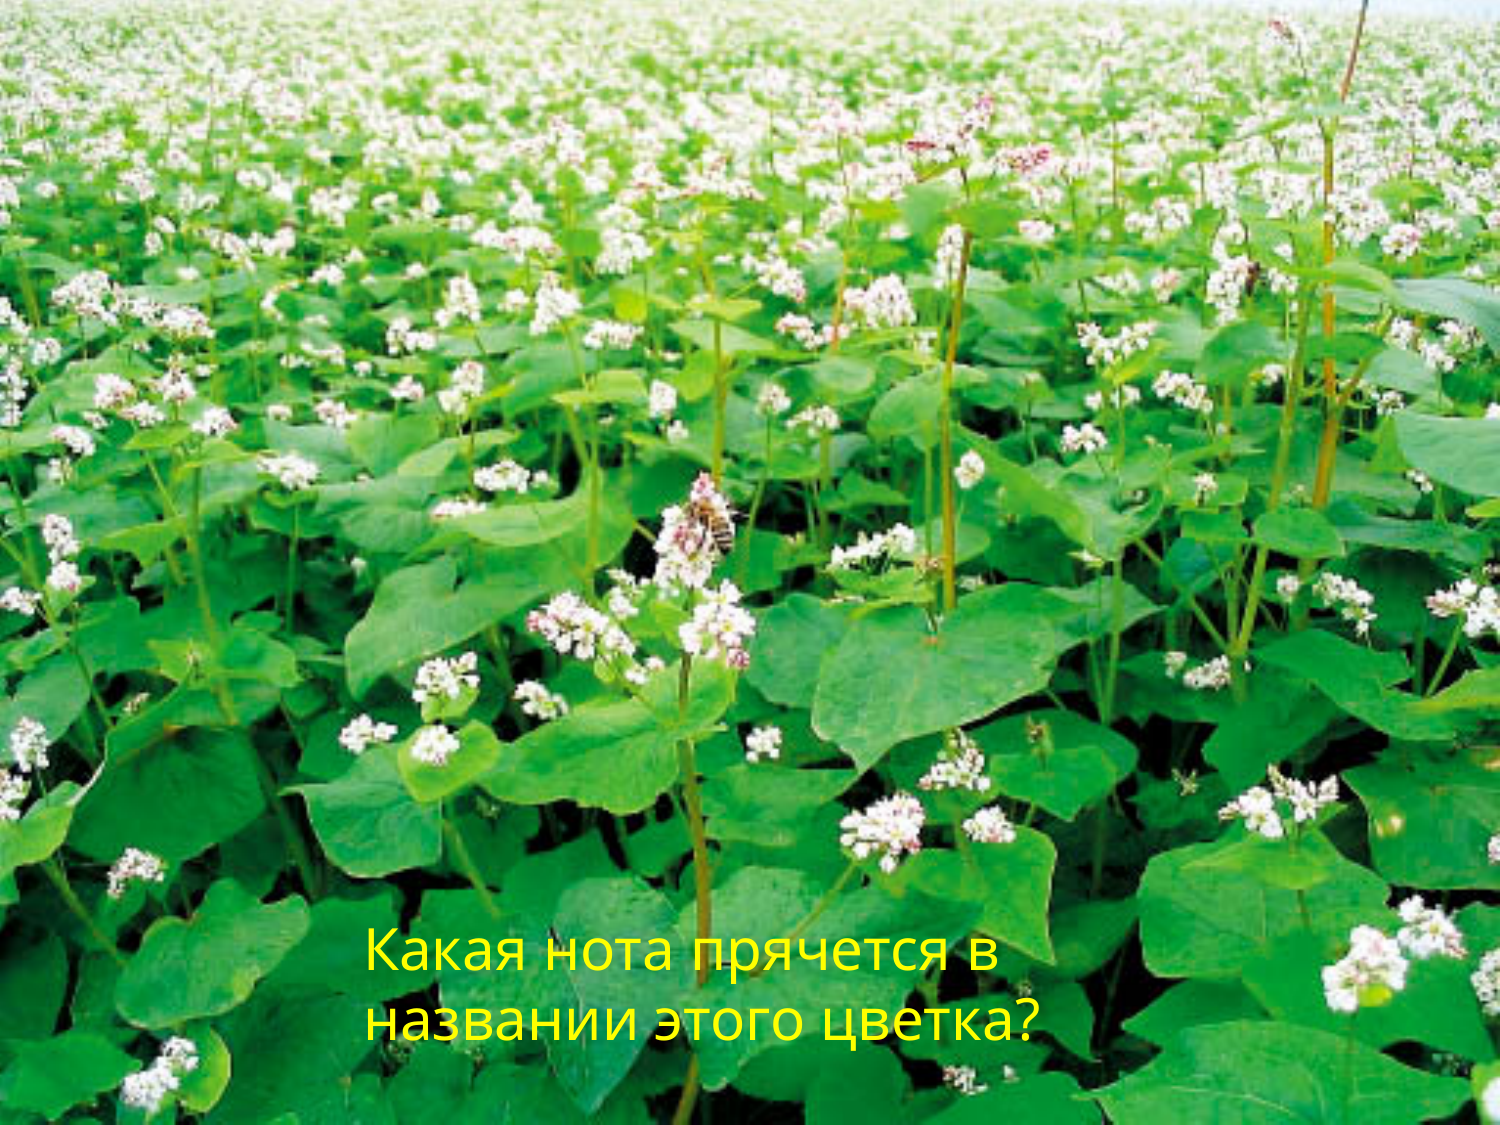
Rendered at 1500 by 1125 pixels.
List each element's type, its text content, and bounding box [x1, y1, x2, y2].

picture [0, 0, 1500, 1125]
text_box Какая нота прячется в названии этого цветка? [348, 905, 1099, 1060]
